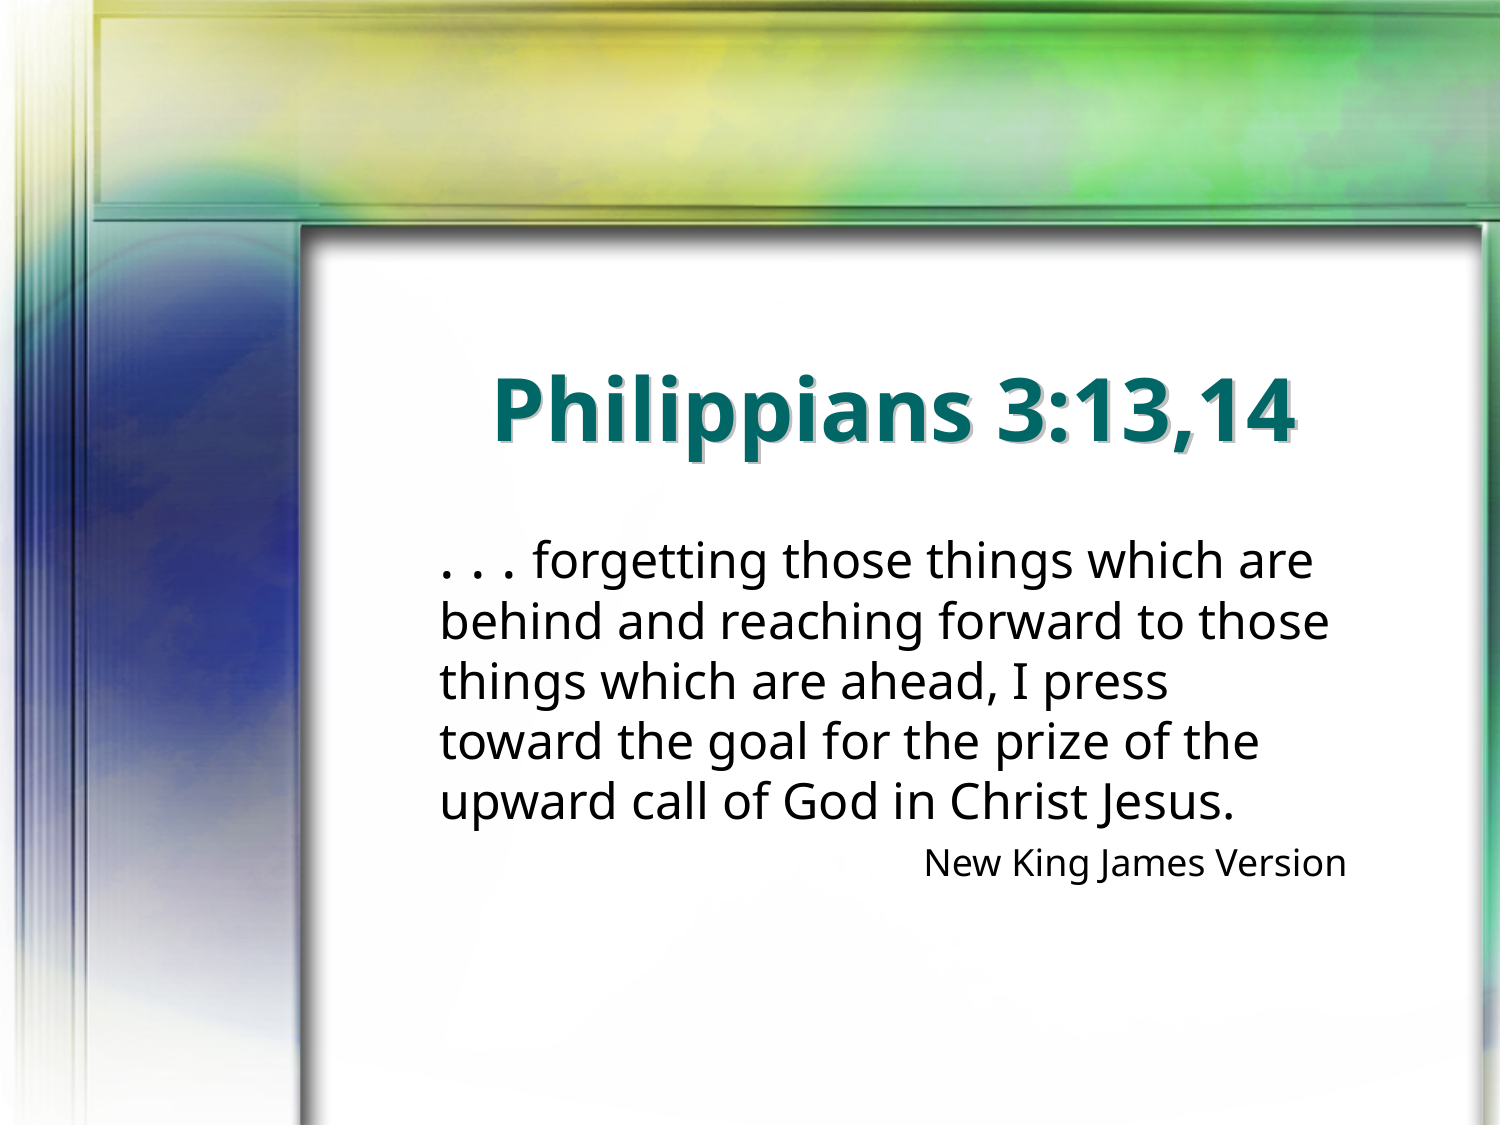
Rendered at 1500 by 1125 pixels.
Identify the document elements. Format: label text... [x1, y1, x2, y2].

title Philippians 3:13,14 [424, 337, 1363, 476]
picture [0, 0, 1500, 1125]
text_box . . . forgetting those things which are behind and reaching forward to those things which are ahead, I press toward the goal for the prize of the upward call of God in Christ Jesus. New King James Version [425, 512, 1363, 891]
